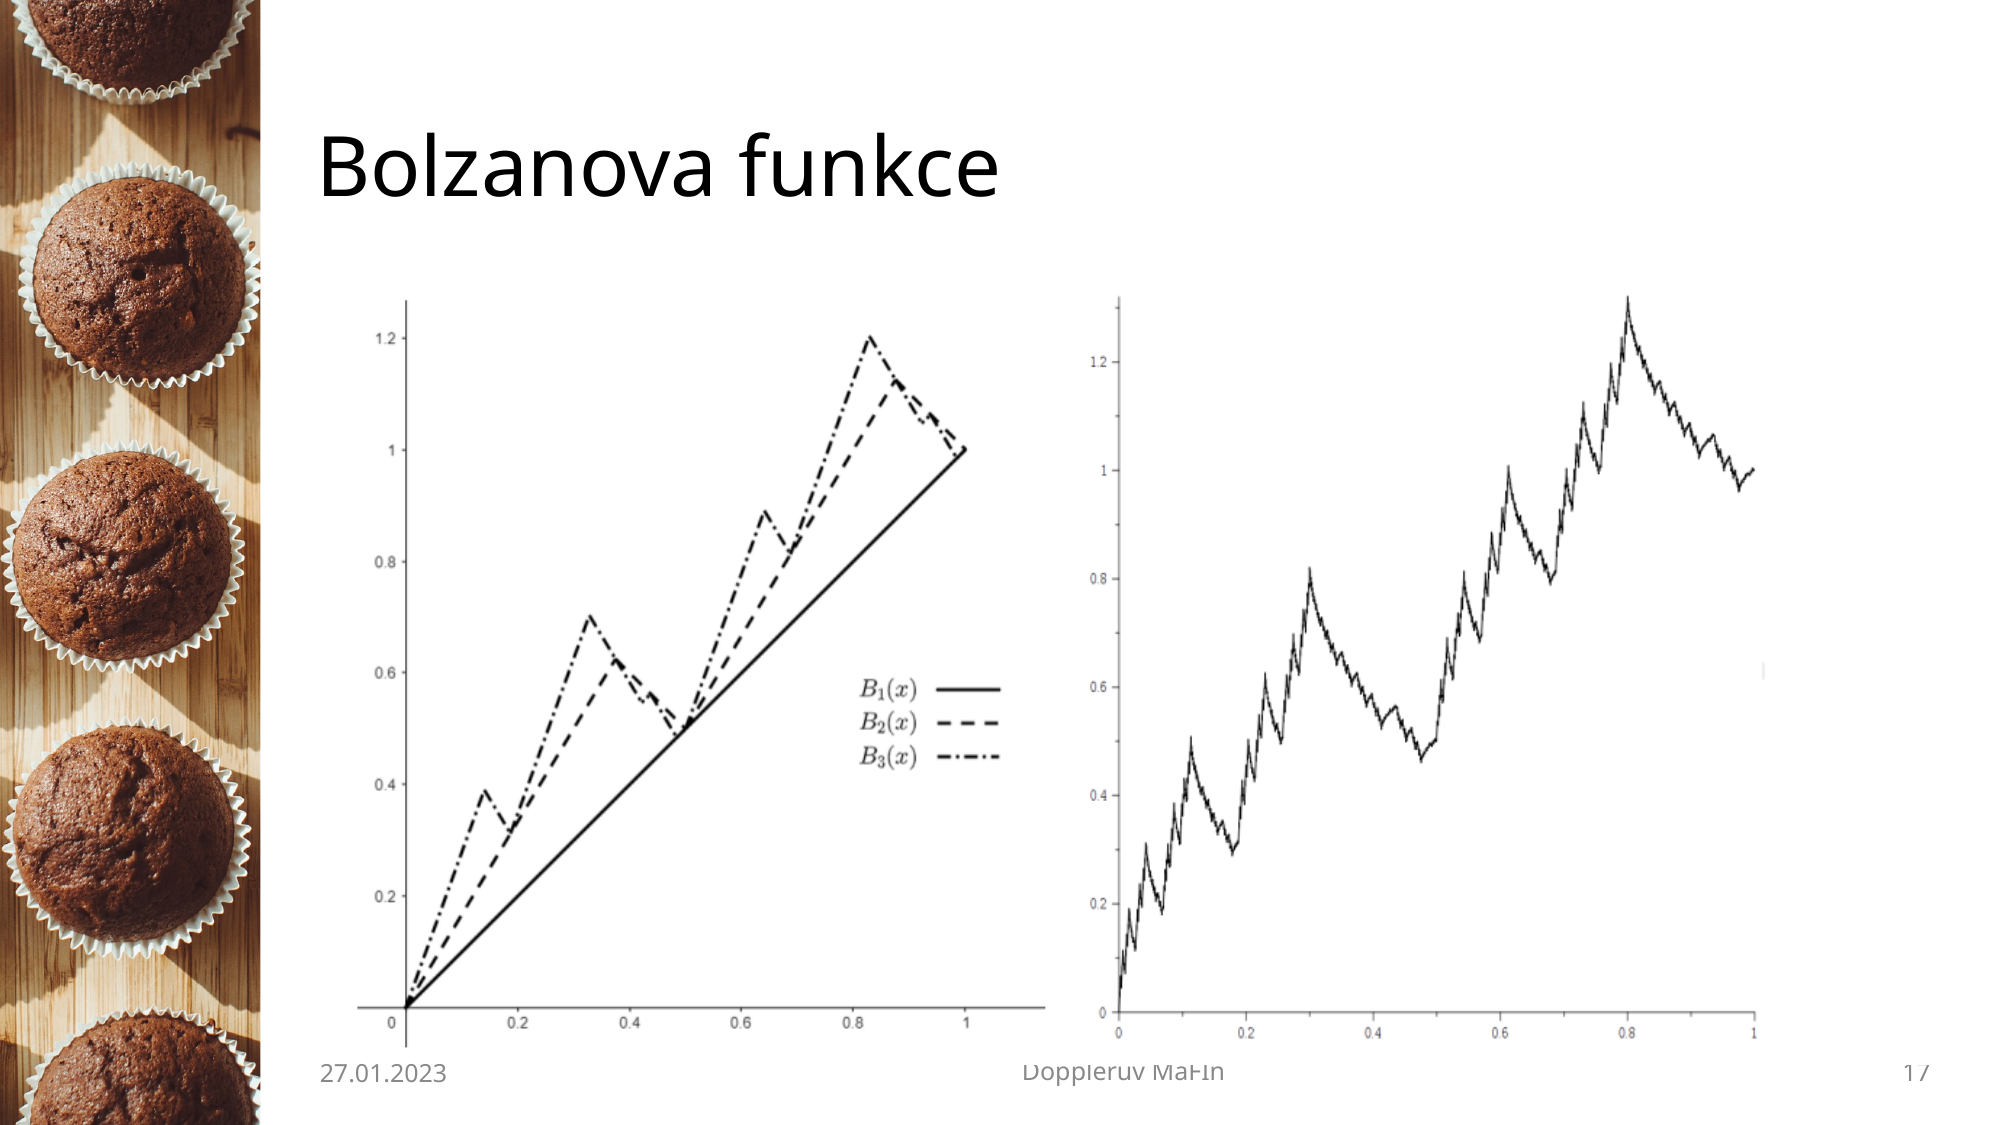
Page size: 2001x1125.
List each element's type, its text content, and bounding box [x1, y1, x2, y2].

footer Dopplerův MaFIn [853, 1065, 1395, 1103]
picture [301, 283, 1951, 1065]
picture [0, 0, 261, 1125]
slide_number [304, 1065, 704, 1103]
title Bolzanova funkce [301, 59, 1946, 280]
slide_number 17 [1495, 1065, 1946, 1104]
